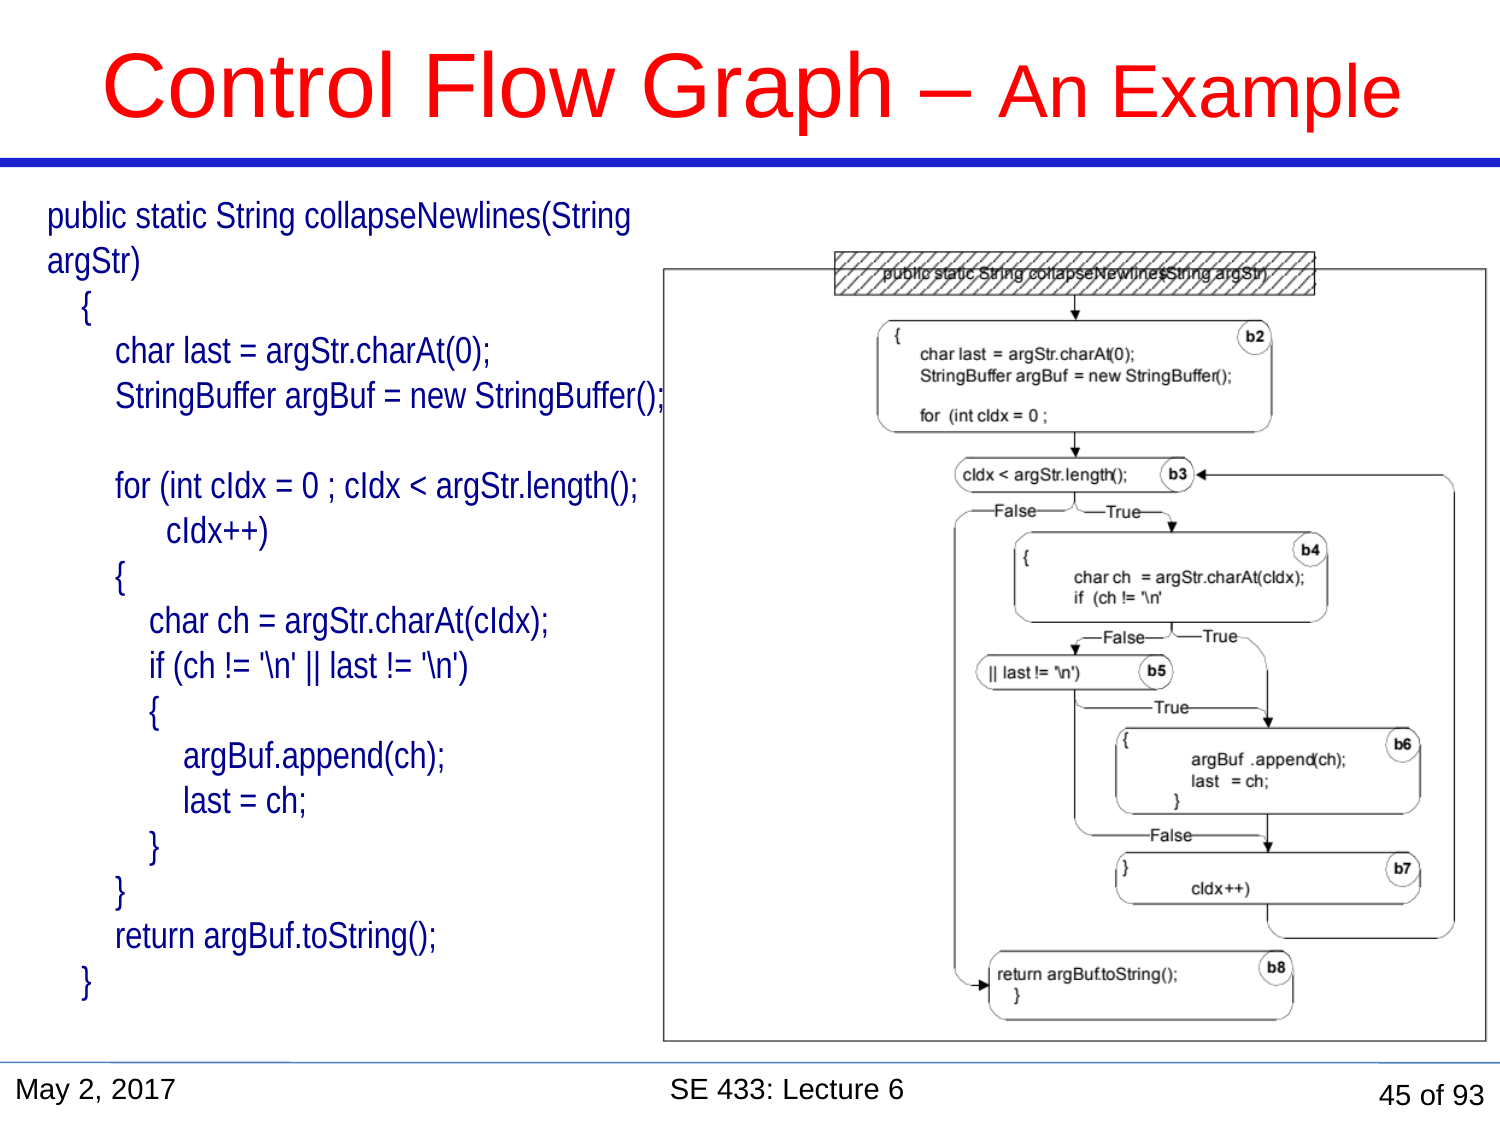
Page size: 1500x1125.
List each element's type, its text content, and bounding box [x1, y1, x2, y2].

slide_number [0, 1062, 324, 1125]
title Control Flow Graph – An Example [12, 0, 1500, 163]
footer SE 433: Lecture 6 [324, 1062, 1249, 1125]
slide_number 45 of 93 [1249, 1062, 1500, 1125]
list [662, 249, 1488, 1042]
text_box public static String collapseNewlines(String argStr) { char last = argStr.charAt(0); StringBuffer argBuf = new StringBuffer(); for (int cIdx = 0 ; cIdx < argStr.length(); cIdx++) { char ch = argStr.charAt(cIdx); if (ch != '\n' || last != '\n') { argBuf.append(ch); last = ch; } } return argBuf.toString(); } [24, 183, 688, 1008]
